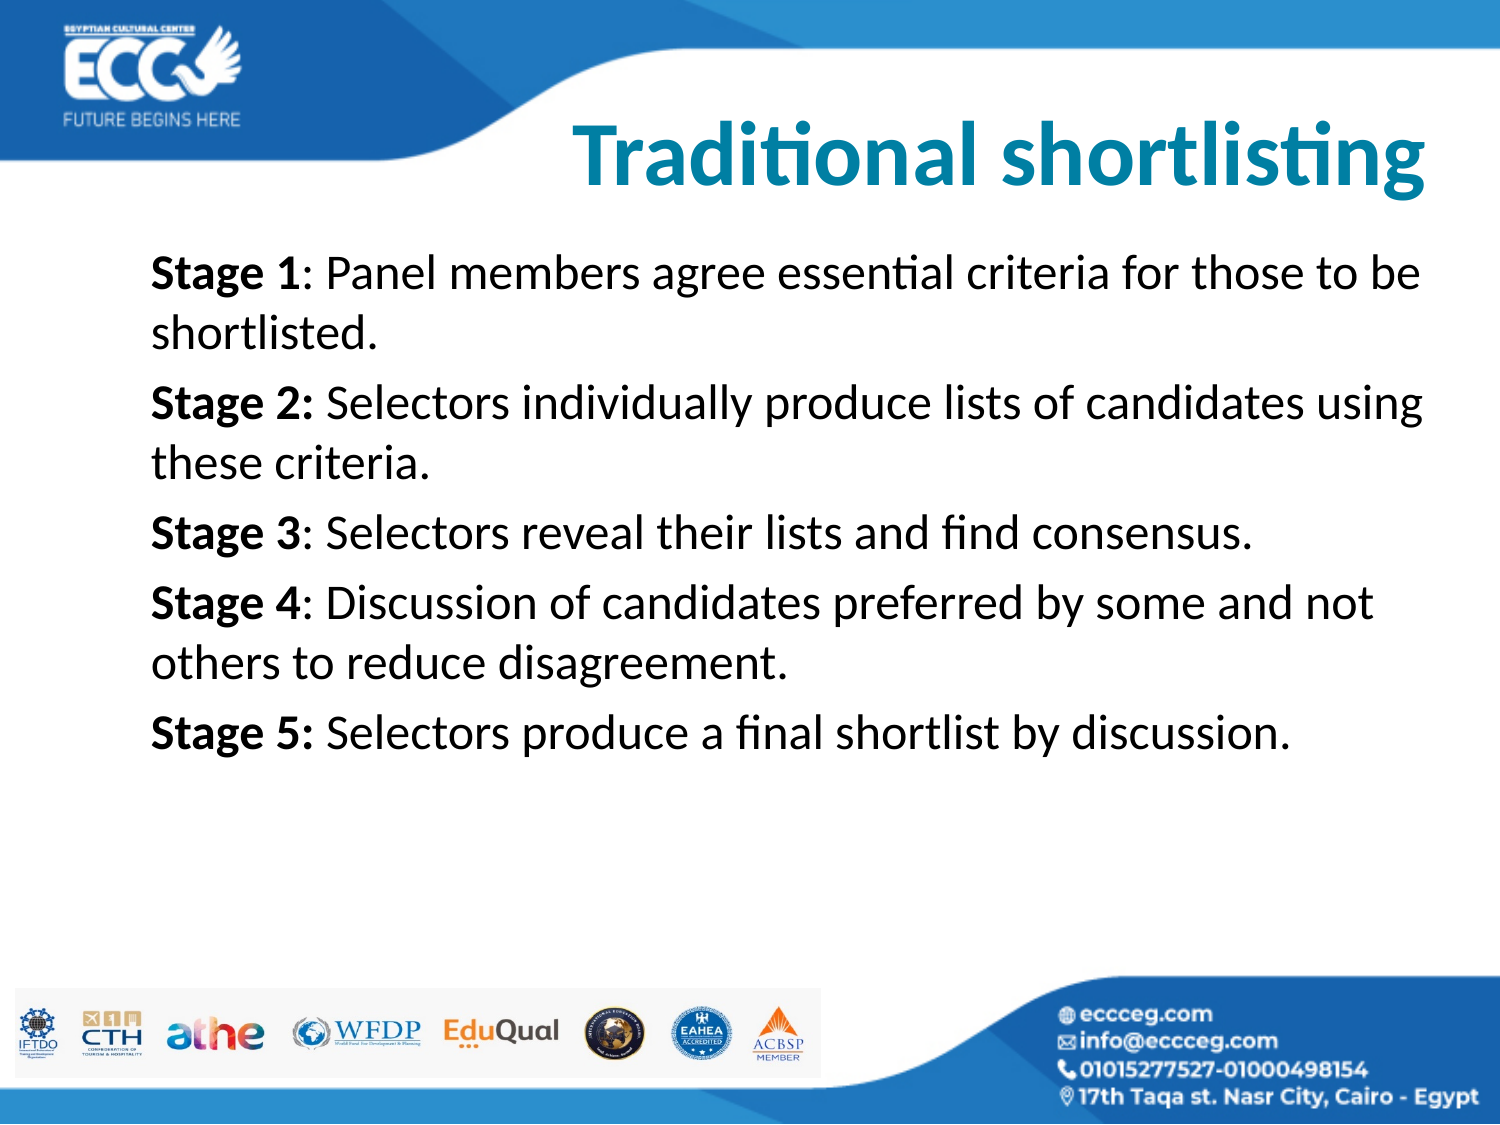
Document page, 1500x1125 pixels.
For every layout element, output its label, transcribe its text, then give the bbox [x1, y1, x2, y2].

picture [0, 0, 1500, 1124]
list Stage 1: Panel members agree essential criteria for those to be shortlisted. Stage 2: Selectors individually produce lists of candidates using these criteria. Stage 3: Selectors reveal their lists and find consensus. Stage 4: Discussion of candidates preferred by some and not others to reduce disagreement. Stage 5: Selectors produce a final shortlist by discussion. [135, 231, 1500, 1016]
title Traditional shortlisting [324, 54, 1500, 231]
